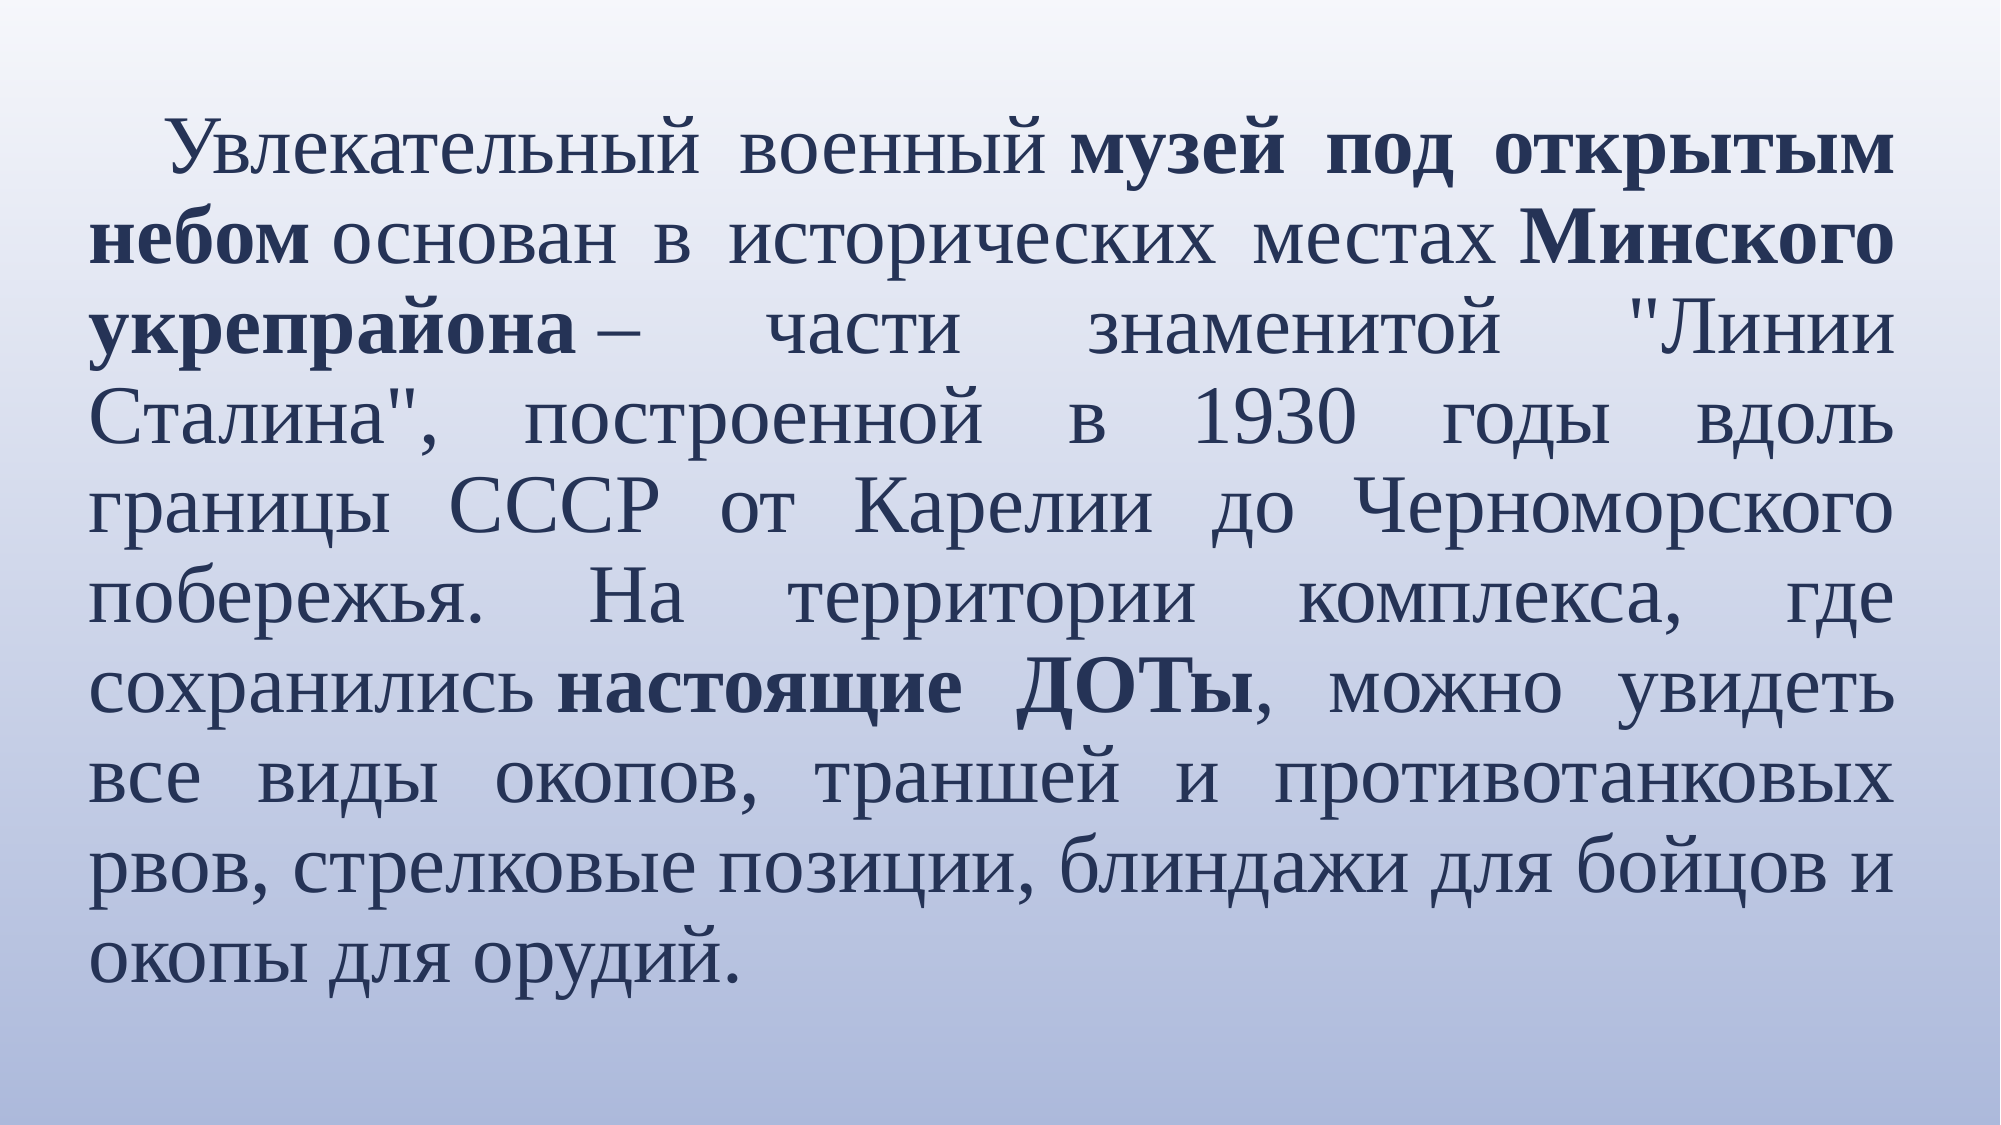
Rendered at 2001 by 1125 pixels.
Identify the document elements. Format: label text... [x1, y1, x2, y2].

list Увлекательный военный музей под открытым небом основан в исторических местах Минского укрепрайона – части знаменитой "Линии Сталина", построенной в 1930 годы вдоль границы СССР от Карелии до Черноморского побережья. На территории комплекса, где сохранились настоящие ДОТы, можно увидеть все виды окопов, траншей и противотанковых рвов, стрелковые позиции, блиндажи для бойцов и окопы для орудий. [73, 94, 1912, 1014]
